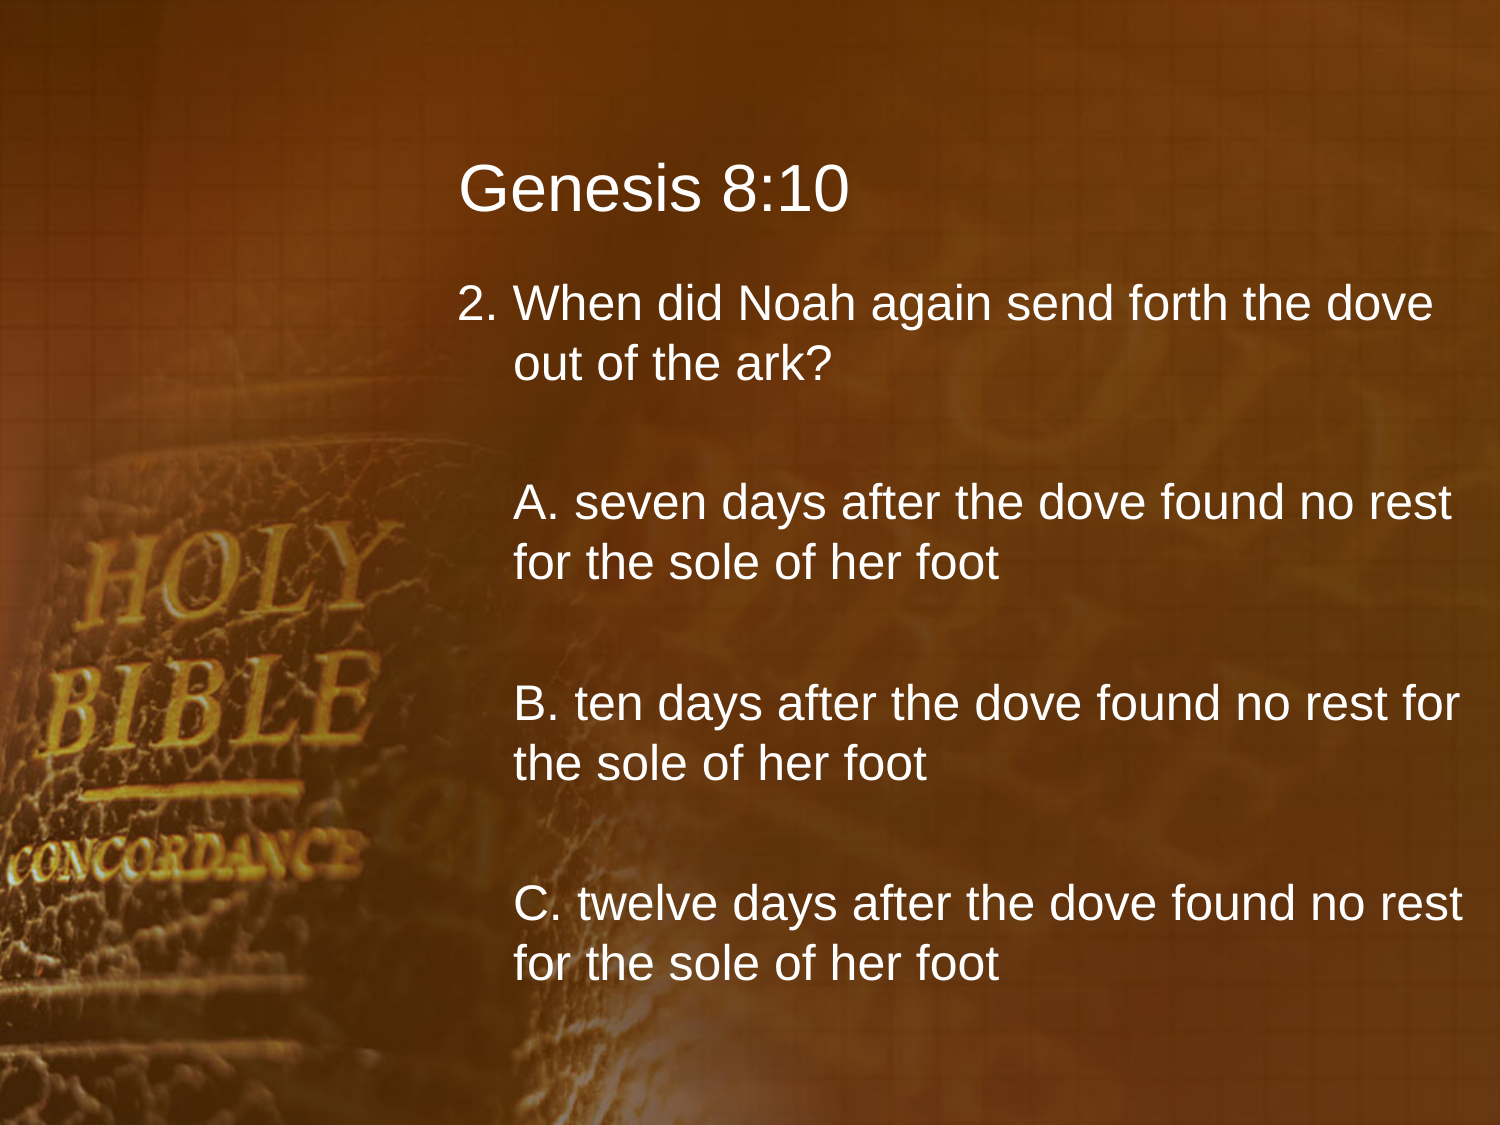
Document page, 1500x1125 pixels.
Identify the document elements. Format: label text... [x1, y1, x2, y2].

title Genesis 8:10 [443, 44, 1480, 233]
list 2. When did Noah again send forth the dove out of the ark? A. seven days after the dove found no rest for the sole of her foot B. ten days after the dove found no rest for the sole of her foot C. twelve days after the dove found no rest for the sole of her foot [441, 262, 1480, 1006]
picture [0, 0, 1500, 1125]
